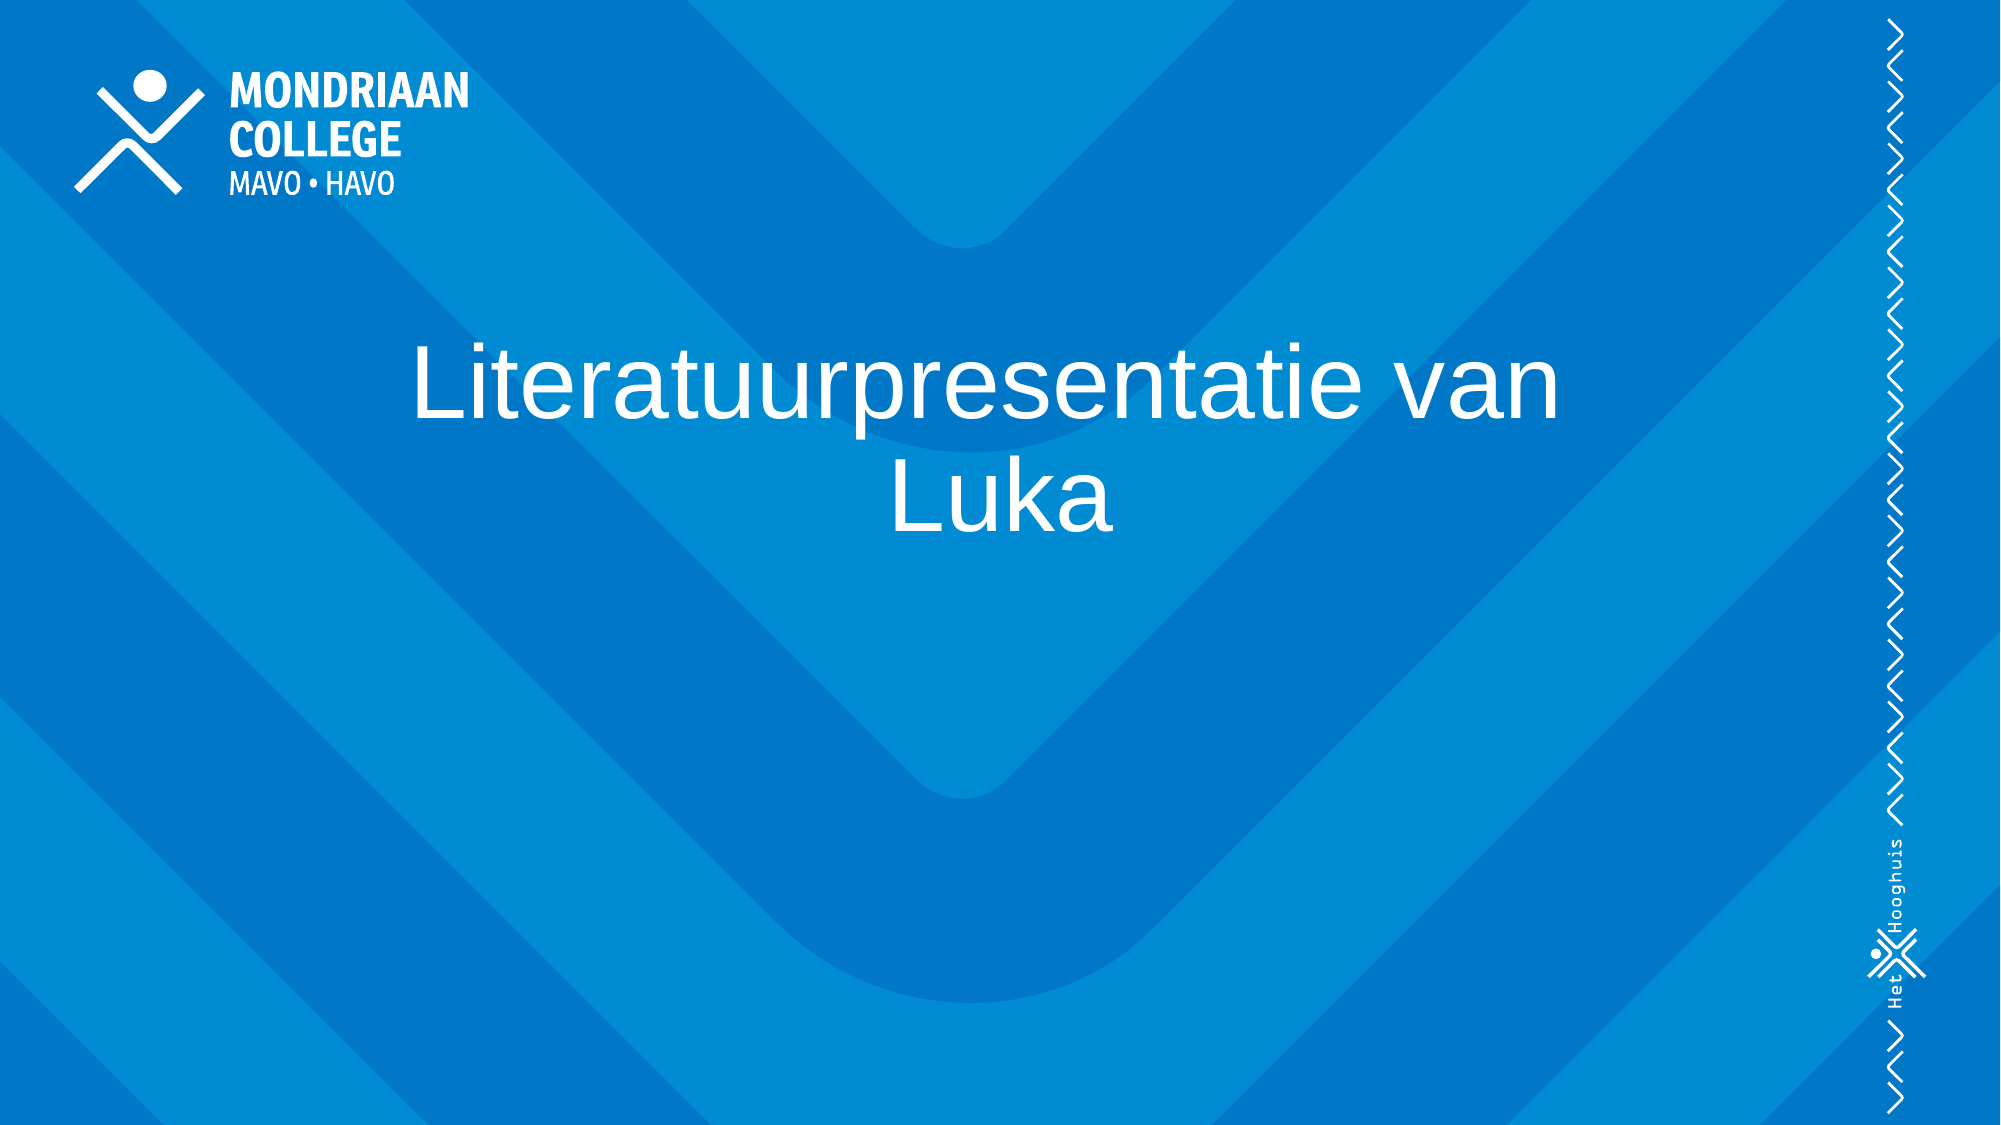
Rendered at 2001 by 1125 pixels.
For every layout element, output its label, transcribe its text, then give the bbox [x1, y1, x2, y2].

title Literatuurpresentatie van Luka [200, 207, 1802, 687]
